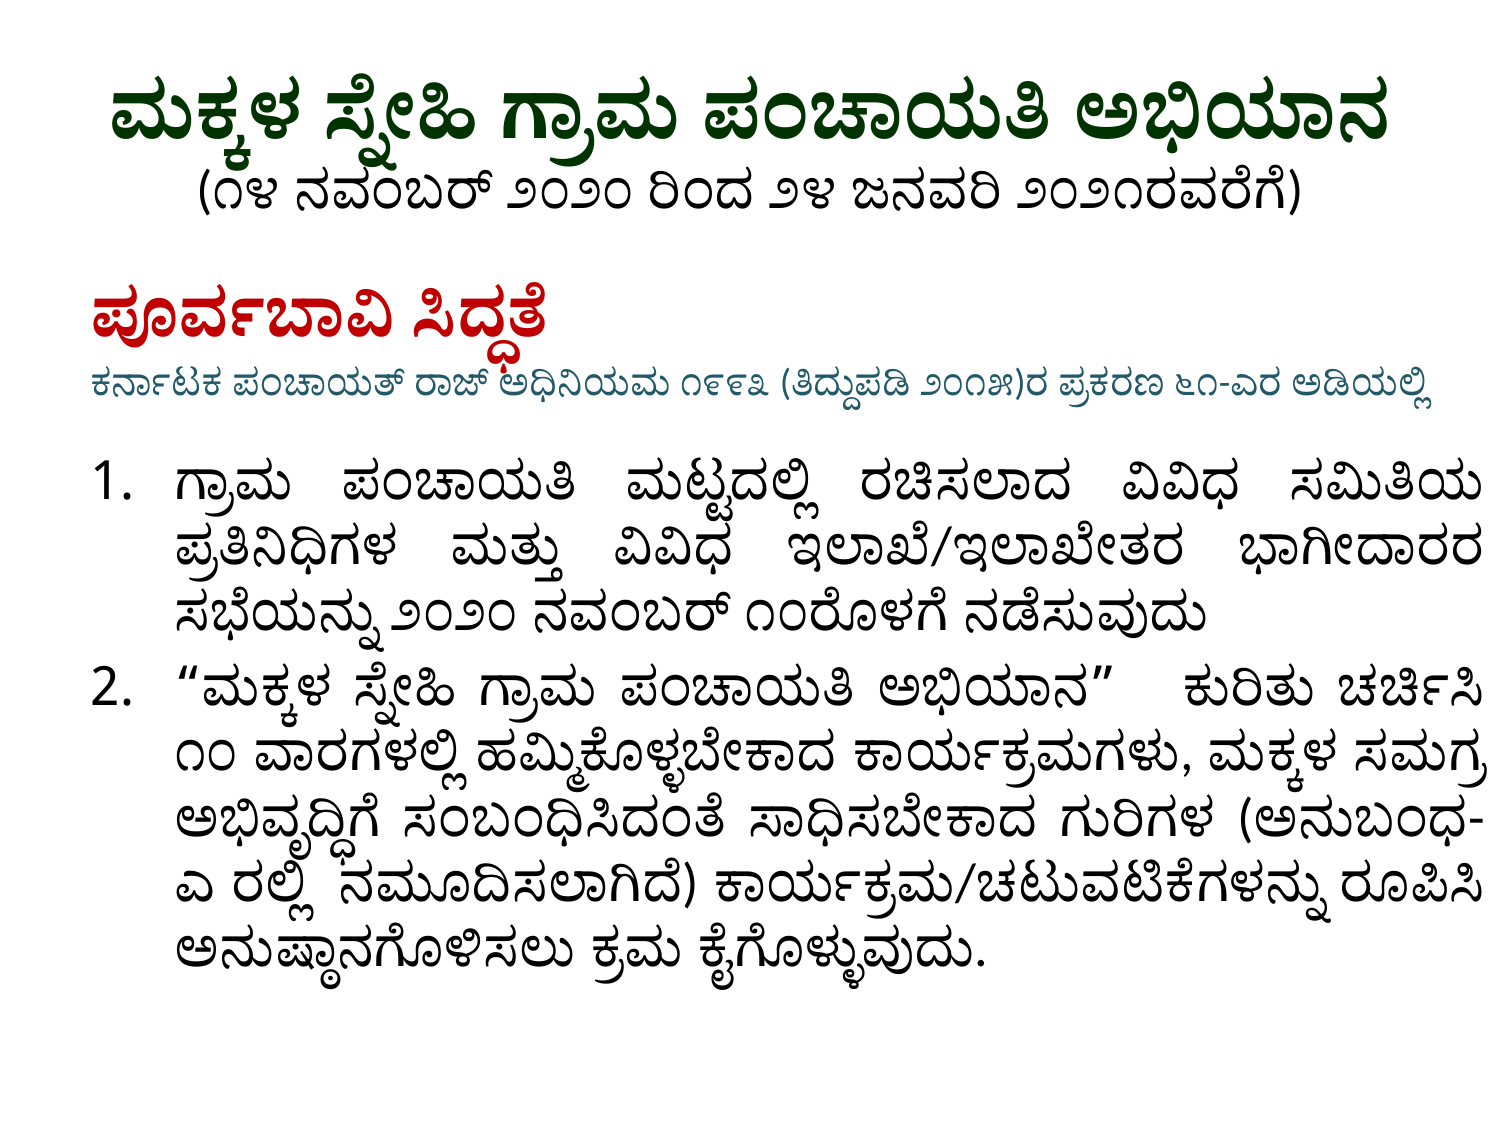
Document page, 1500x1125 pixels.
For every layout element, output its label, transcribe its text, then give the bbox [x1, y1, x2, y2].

title ಮಕ್ಕಳ ಸ್ನೇಹಿ ಗ್ರಾಮ ಪಂಚಾಯತಿ ಅಭಿಯಾನ (೧೪ ನವಂಬರ್ ೨೦೨೦ ರಿಂದ ೨೪ ಜನವರಿ ೨೦೨೧ರವರೆಗೆ) [75, 45, 1425, 233]
list ಪೂರ್ವಬಾವಿ ಸಿದ್ಧತೆ ಕರ್ನಾಟಕ ಪಂಚಾಯತ್ ರಾಜ್ ಅಧಿನಿಯಮ ೧೯೯೩ (ತಿದ್ದುಪಡಿ ೨೦೧೫)ರ ಪ್ರಕರಣ ೬೧-ಎರ ಅಡಿಯಲ್ಲಿ ಗ್ರಾಮ ಪಂಚಾಯತಿ ಮಟ್ಟದಲ್ಲಿ ರಚಿಸಲಾದ ವಿವಿಧ ಸಮಿತಿಯ ಪ್ರತಿನಿಧಿಗಳ ಮತ್ತು ವಿವಿಧ ಇಲಾಖೆ/ಇಲಾಖೇತರ ಭಾಗೀದಾರರ ಸಭೆಯನ್ನು ೨೦೨೦ ನವಂಬರ್ ೧೦ರೊಳಗೆ ನಡೆಸುವುದು “ಮಕ್ಕಳ ಸ್ನೇಹಿ ಗ್ರಾಮ ಪಂಚಾಯತಿ ಅಭಿಯಾನ” ಕುರಿತು ಚರ್ಚಿಸಿ ೧೦ ವಾರಗಳಲ್ಲಿ ಹಮ್ಮಿಕೊಳ್ಳಬೇಕಾದ ಕಾರ್ಯಕ್ರಮಗಳು, ಮಕ್ಕಳ ಸಮಗ್ರ ಅಭಿವೃದ್ಧಿಗೆ ಸಂಬಂಧಿಸಿದಂತೆ ಸಾಧಿಸಬೇಕಾದ ಗುರಿಗಳ (ಅನುಬಂಧ-ಎ ರಲ್ಲಿ ನಮೂದಿಸಲಾಗಿದೆ) ಕಾರ್ಯಕ್ರಮ/ಚಟುವಟಿಕೆಗಳನ್ನು ರೂಪಿಸಿ ಅನುಷ್ಠಾನಗೊಳಿಸಲು ಕ್ರಮ ಕೈಗೊಳ್ಳುವುದು. [75, 262, 1500, 1063]
